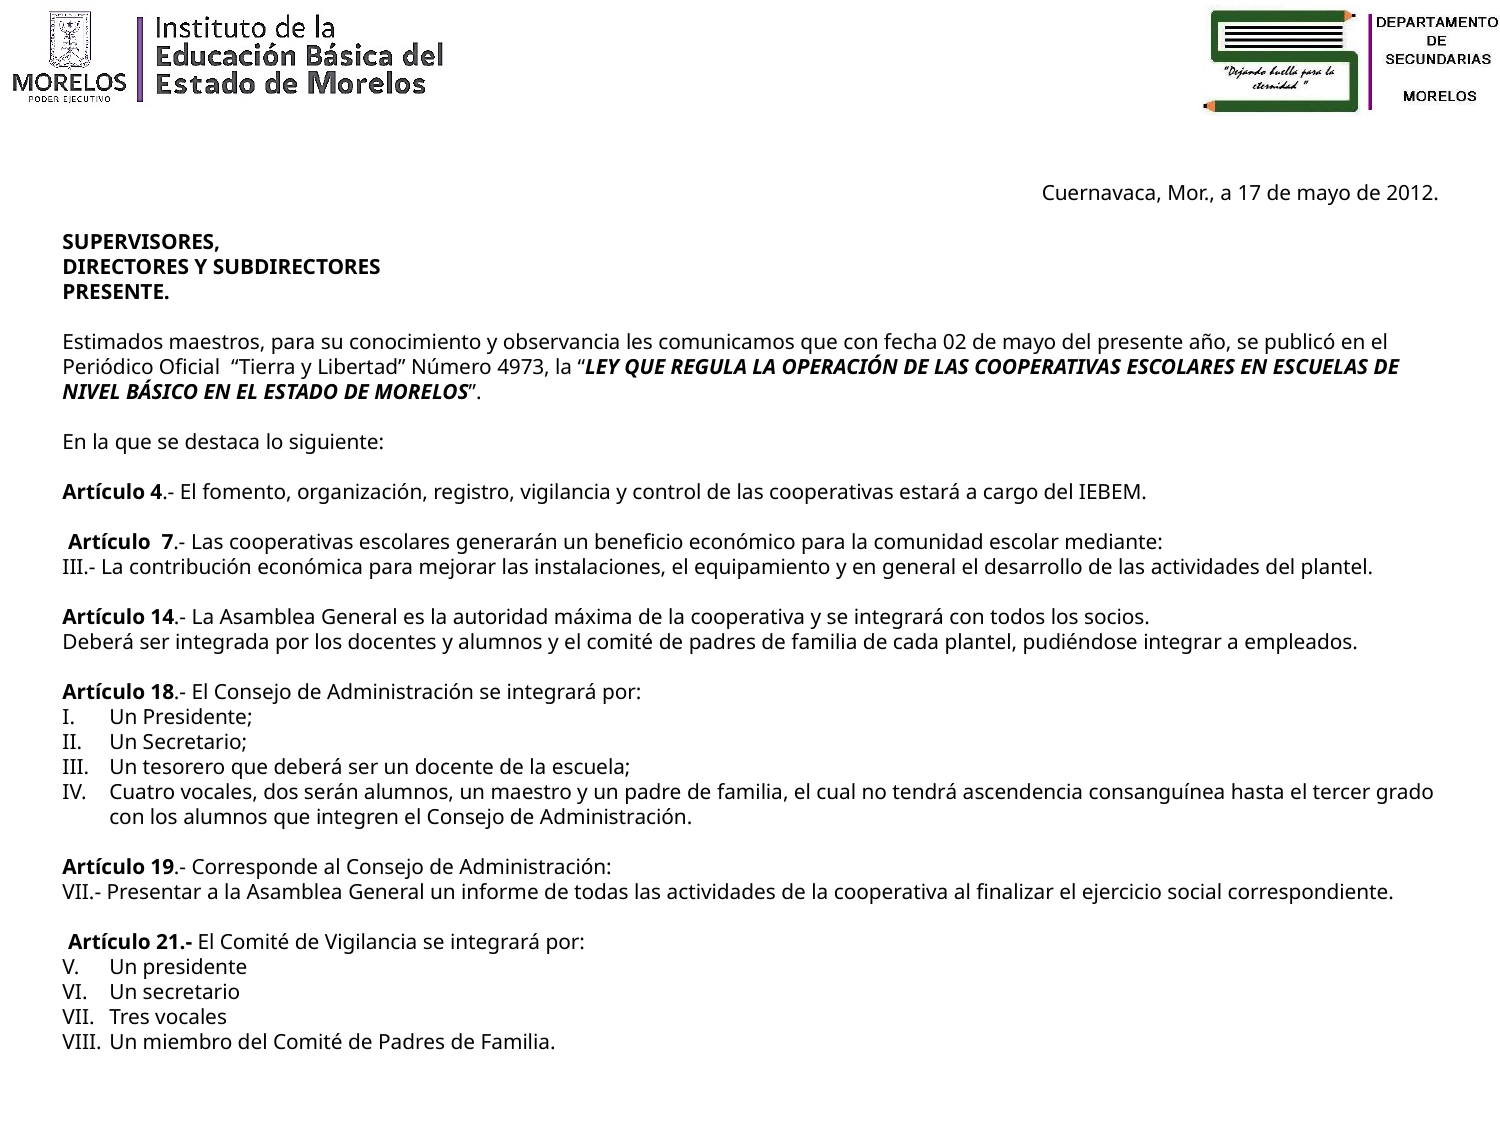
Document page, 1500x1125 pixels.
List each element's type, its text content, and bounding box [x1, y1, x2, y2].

text_box Cuernavaca, Mor., a 17 de mayo de 2012. SUPERVISORES, DIRECTORES Y SUBDIRECTORES PRESENTE. Estimados maestros, para su conocimiento y observancia les comunicamos que con fecha 02 de mayo del presente año, se publicó en el Periódico Oficial “Tierra y Libertad” Número 4973, la “LEY QUE REGULA LA OPERACIÓN DE LAS COOPERATIVAS ESCOLARES EN ESCUELAS DE NIVEL BÁSICO EN EL ESTADO DE MORELOS”. En la que se destaca lo siguiente: Artículo 4.- El fomento, organización, registro, vigilancia y control de las cooperativas estará a cargo del IEBEM. Artículo 7.- Las cooperativas escolares generarán un beneficio económico para la comunidad escolar mediante: III.- La contribución económica para mejorar las instalaciones, el equipamiento y en general el desarrollo de las actividades del plantel. Artículo 14.- La Asamblea General es la autoridad máxima de la cooperativa y se integrará con todos los socios. Deberá ser integrada por los docentes y alumnos y el comité de padres de familia de cada plantel, pudiéndose integrar a empleados. Artículo 18.- El Consejo de Administración se integrará por: Un Presidente; Un Secretario; Un tesorero que deberá ser un docente de la escuela; Cuatro vocales, dos serán alumnos, un maestro y un padre de familia, el cual no tendrá ascendencia consanguínea hasta el tercer grado con los alumnos que integren el Consejo de Administración. Artículo 19.- Corresponde al Consejo de Administración: VII.- Presentar a la Asamblea General un informe de todas las actividades de la cooperativa al finalizar el ejercicio social correspondiente. Artículo 21.- El Comité de Vigilancia se integrará por: Un presidente Un secretario Tres vocales Un miembro del Comité de Padres de Familia. [47, 171, 1454, 1061]
picture [1198, 0, 1500, 120]
picture [0, 0, 455, 116]
